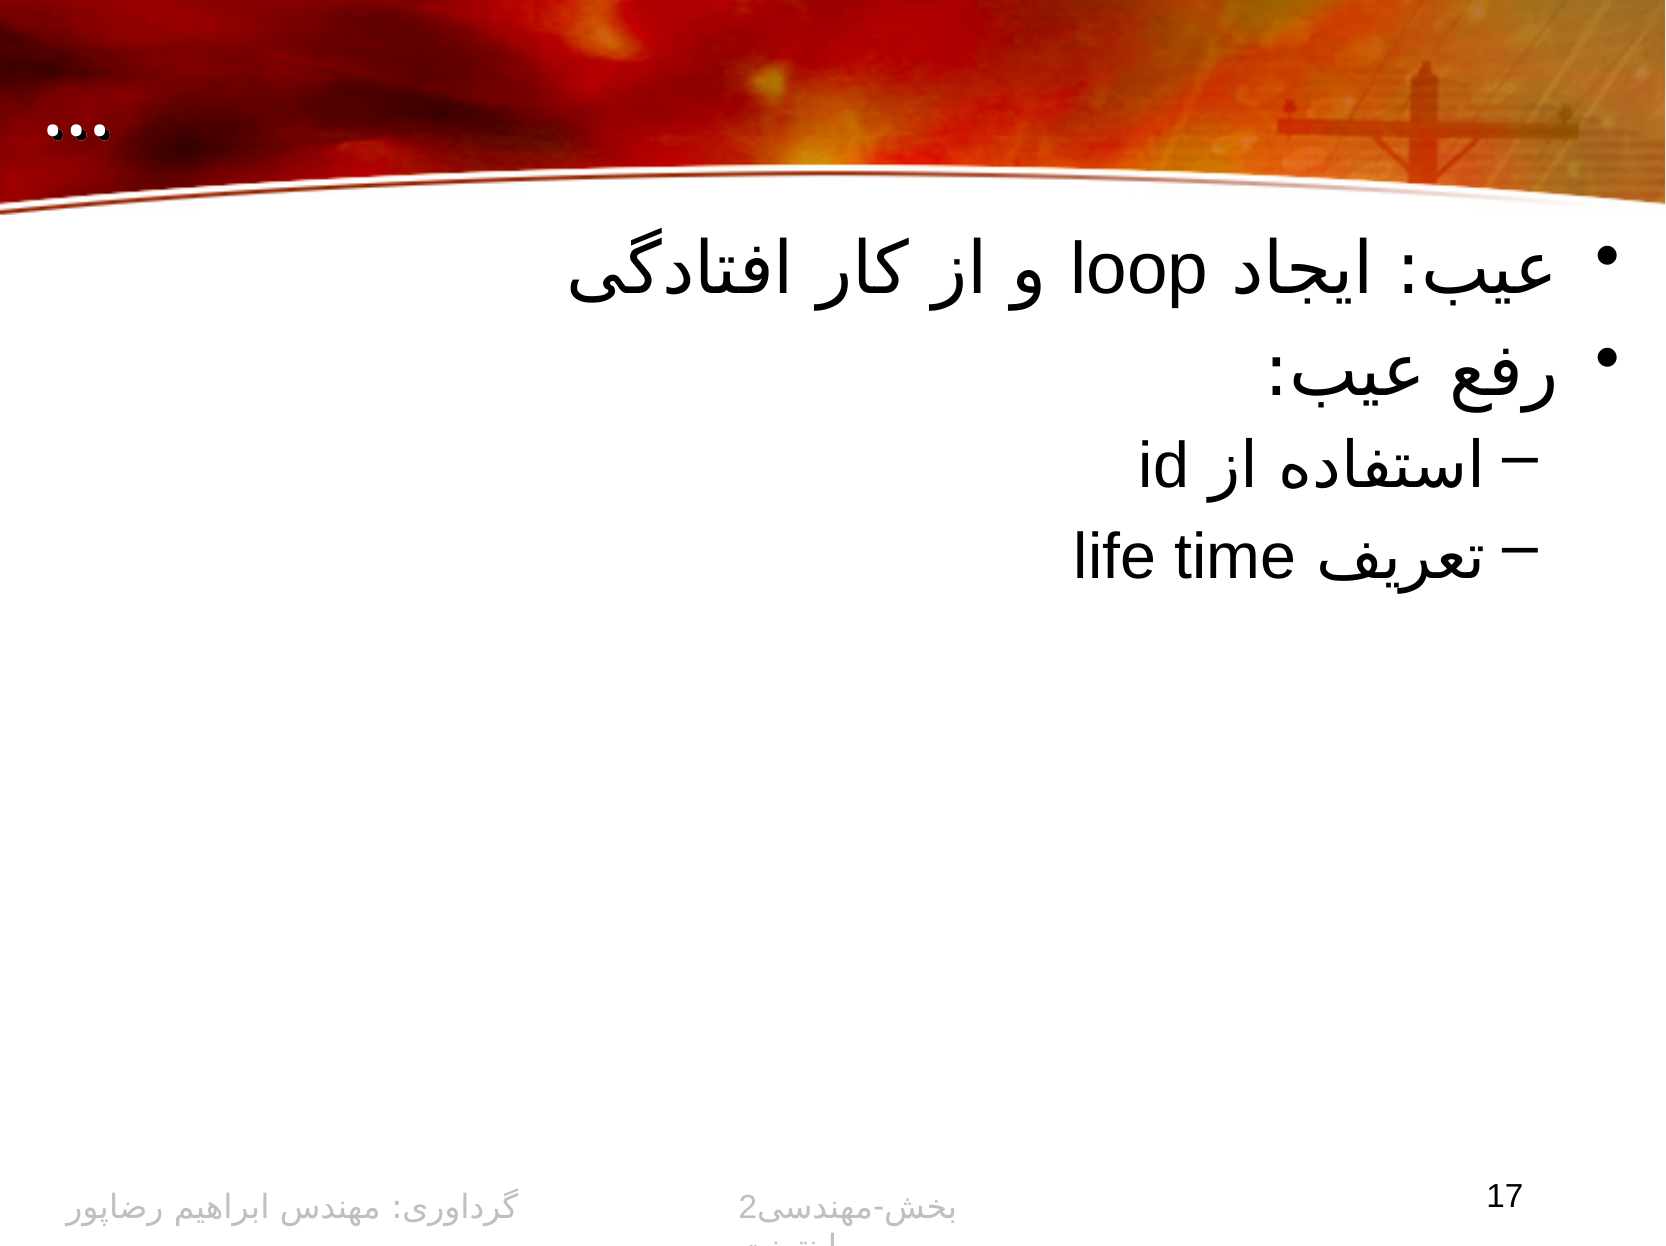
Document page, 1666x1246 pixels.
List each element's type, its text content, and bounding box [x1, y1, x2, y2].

slide_number 2بخش-مهندسی اینترنت [721, 1177, 1069, 1246]
footer گرداوری: مهندس ابراهیم رضاپور [29, 1177, 557, 1246]
picture [0, 0, 1666, 1246]
list عیب: ایجاد loop و از کار افتادگی رفع عیب: استفاده از id تعریف life time [24, 212, 1638, 1107]
title … [24, 12, 1638, 188]
slide_number 17 [1193, 1165, 1541, 1246]
